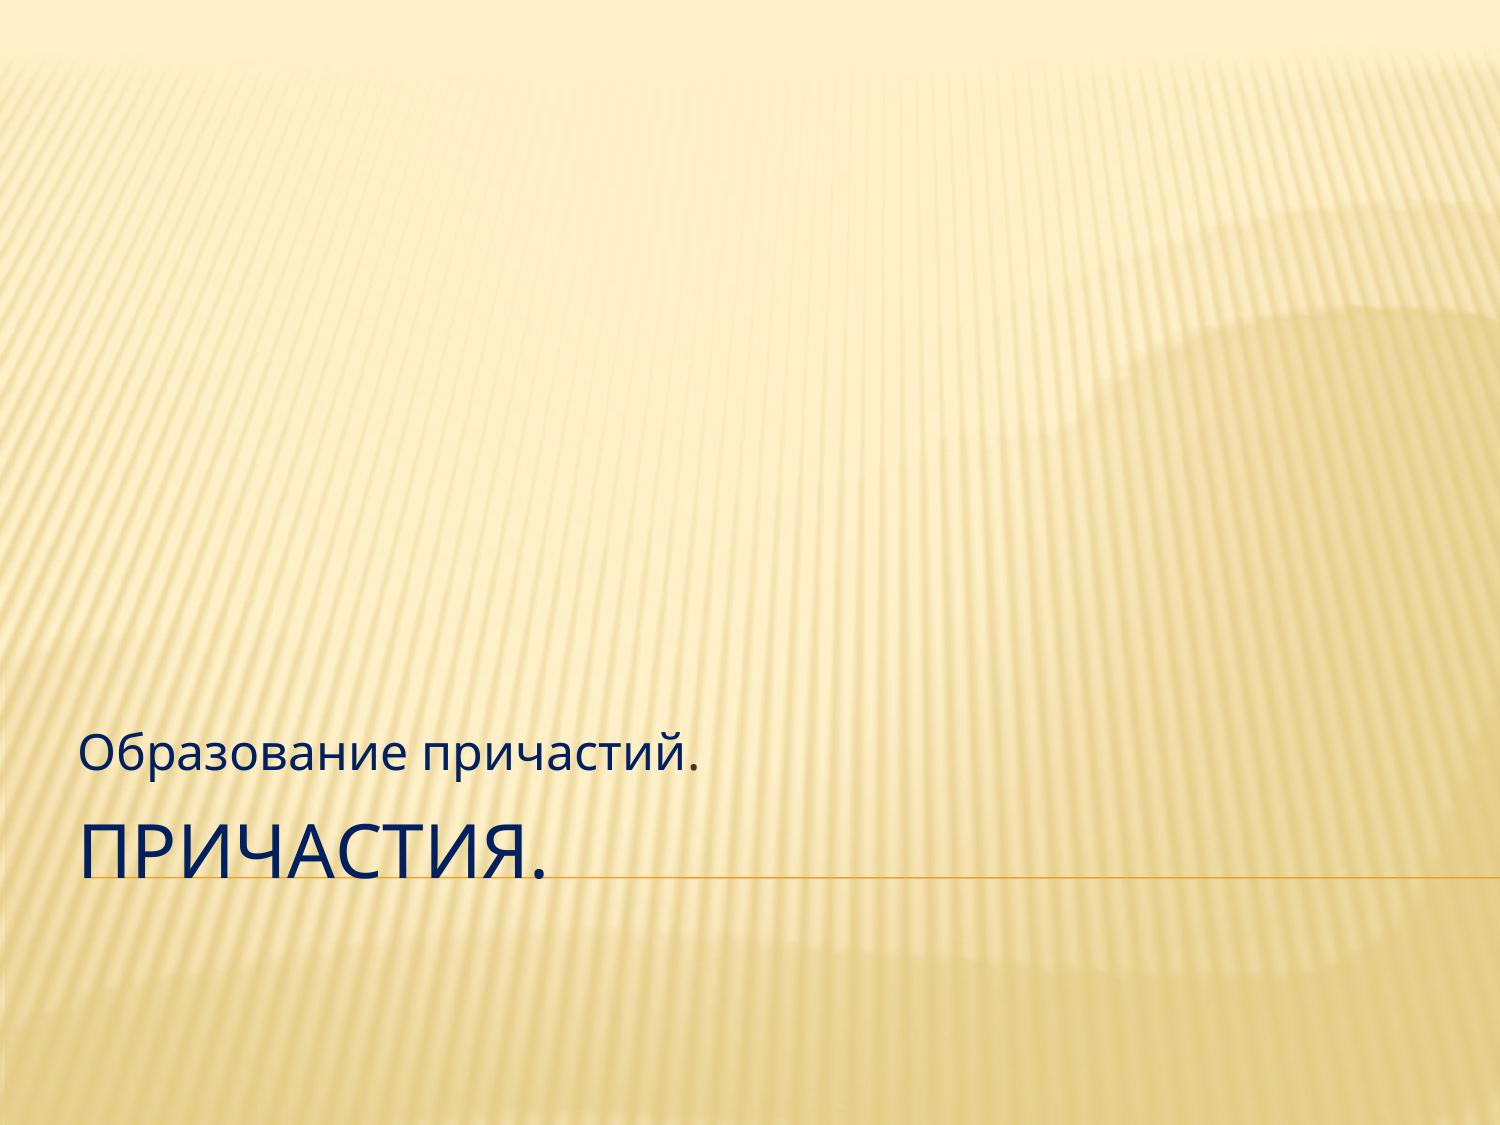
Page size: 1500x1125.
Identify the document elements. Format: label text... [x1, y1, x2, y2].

subtitle Образование причастий. [62, 637, 1450, 788]
title Причастия. [62, 796, 1450, 997]
